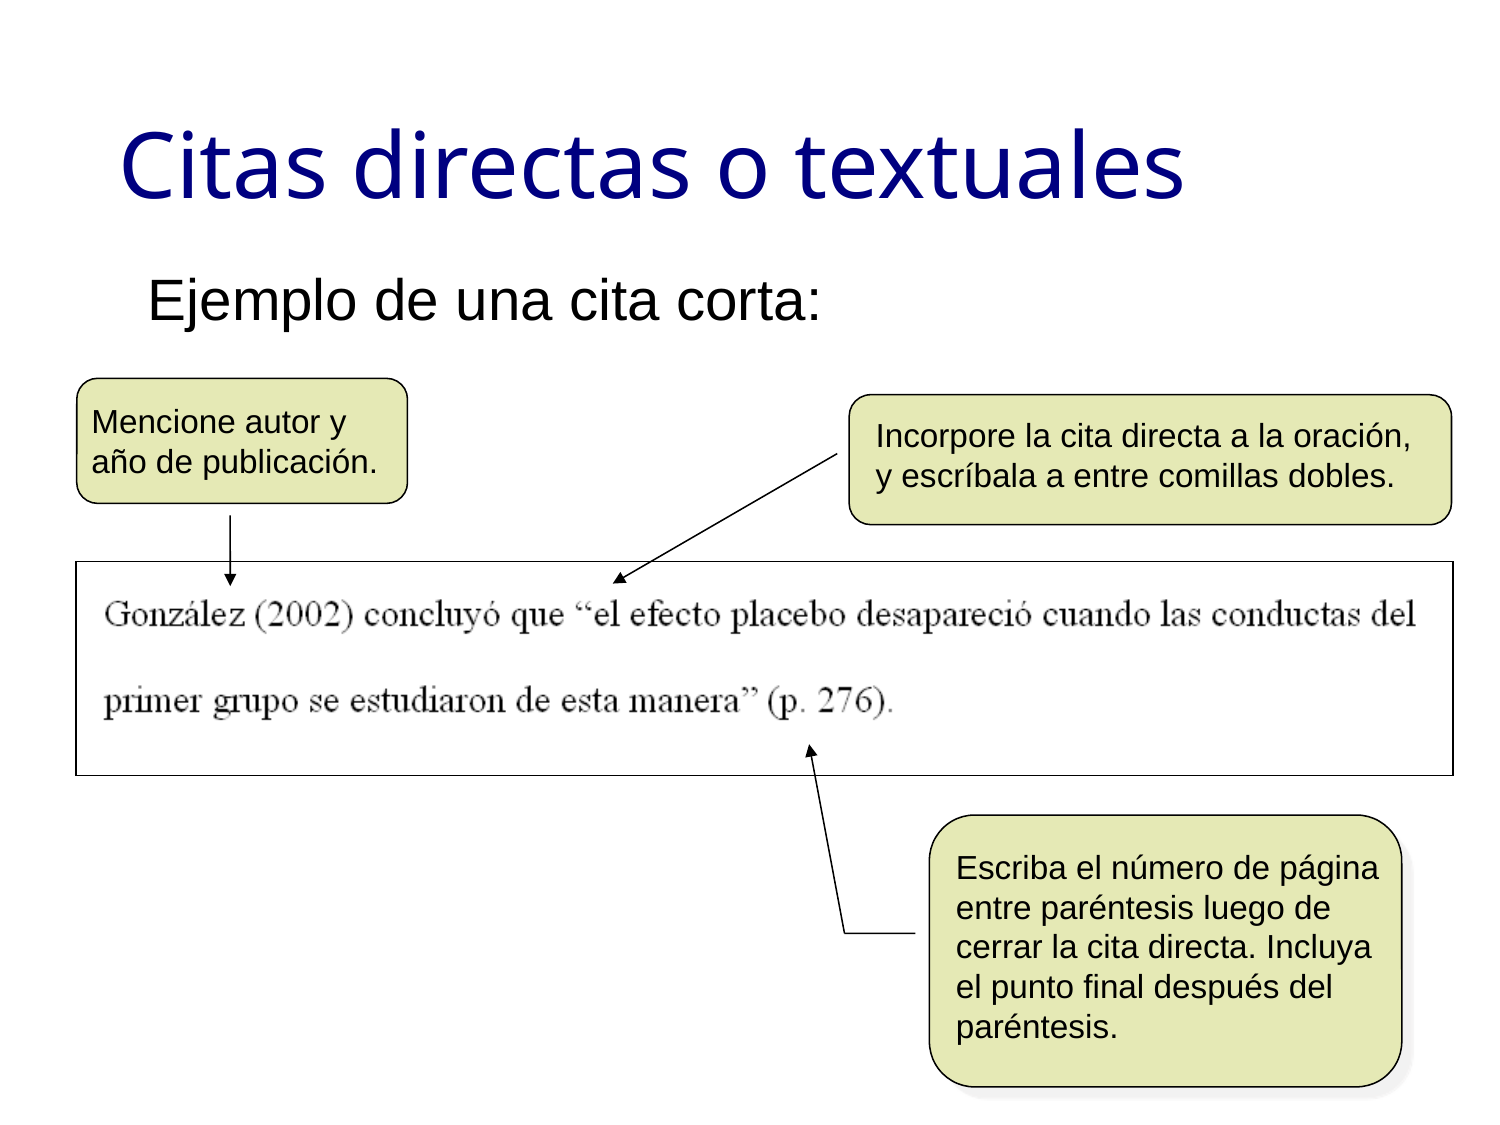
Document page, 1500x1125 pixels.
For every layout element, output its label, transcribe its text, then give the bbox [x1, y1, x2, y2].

picture [76, 562, 1453, 775]
text_box Ejemplo de una cita corta: [76, 255, 1353, 368]
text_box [612, 394, 1452, 584]
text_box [76, 378, 408, 587]
title Citas directas o textuales [103, 59, 1397, 278]
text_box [809, 744, 1414, 1087]
